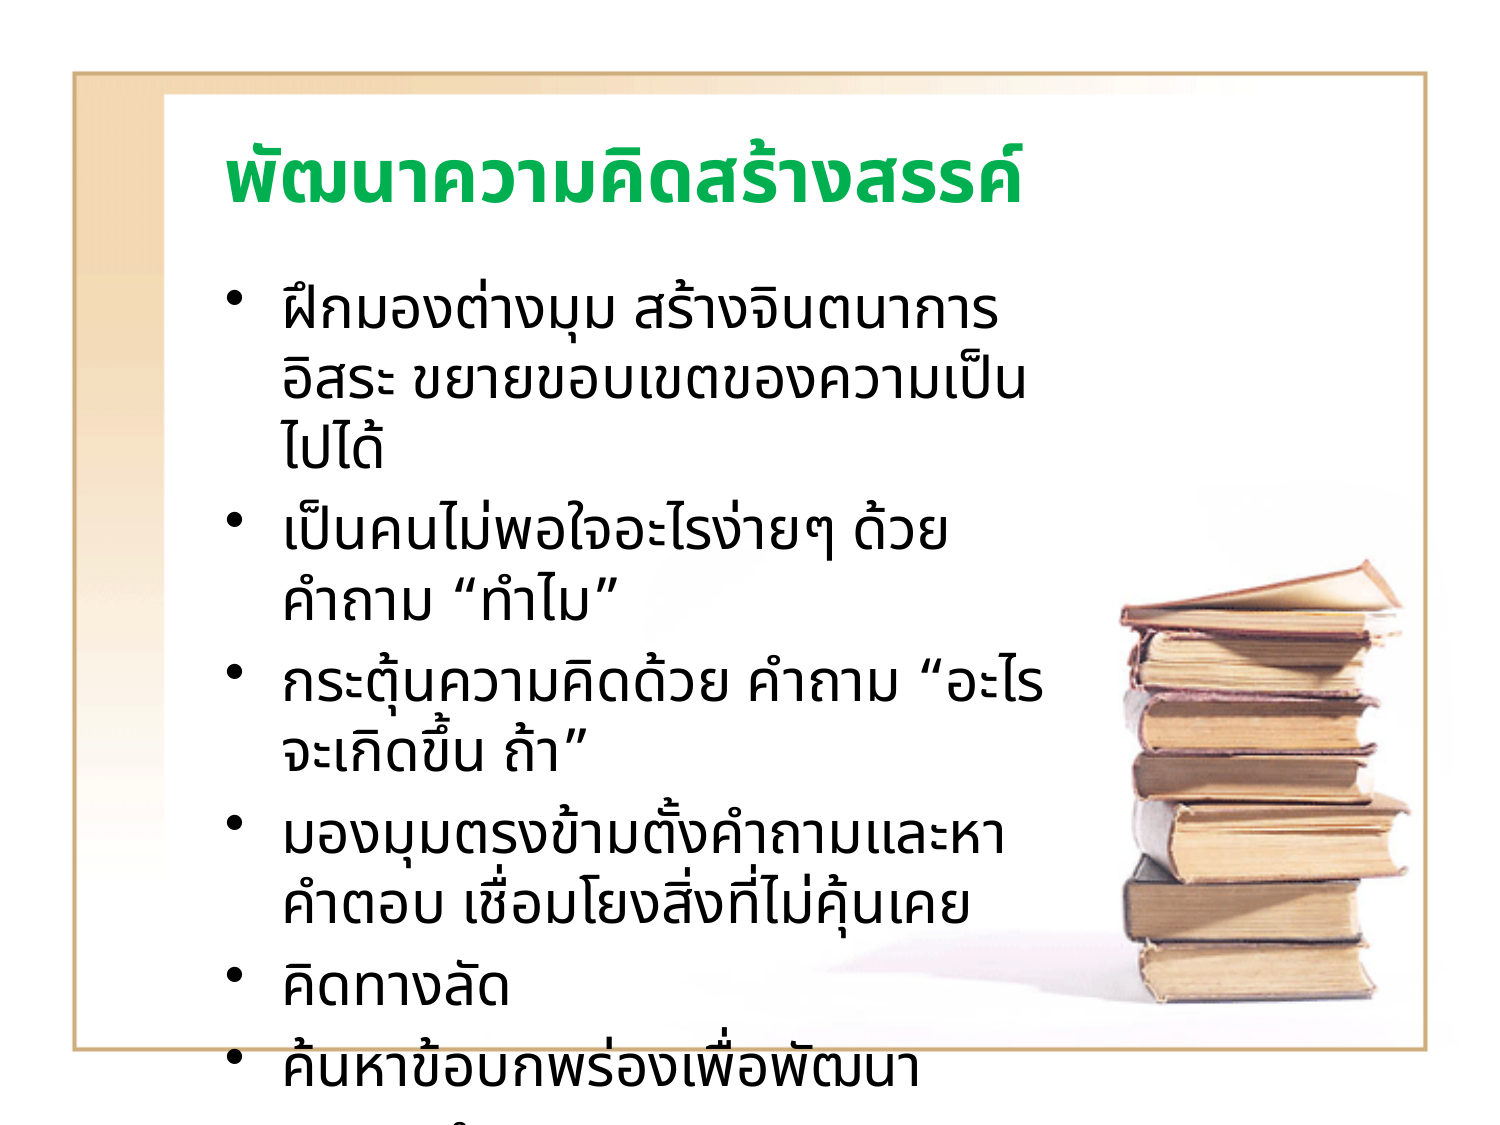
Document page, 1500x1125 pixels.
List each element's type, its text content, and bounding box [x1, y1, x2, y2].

list ฝึกมองต่างมุม สร้างจินตนาการอิสระ ขยายขอบเขตของความเป็นไปได้ เป็นคนไม่พอใจอะไรง่ายๆ ด้วยคำถาม “ทำไม” กระตุ้นความคิดด้วย คำถาม “อะไรจะเกิดขึ้น ถ้า” มองมุมตรงข้ามตั้งคำถามและหาคำตอบ เชื่อมโยงสิ่งที่ไม่คุ้นเคย คิดทางลัด ค้นหาข้อบกพร่องเพื่อพัฒนา คิดเองทำเอง [209, 262, 1073, 1006]
picture [0, 0, 1500, 1125]
title พัฒนาความคิดสร้างสรรค์ [209, 112, 1373, 233]
